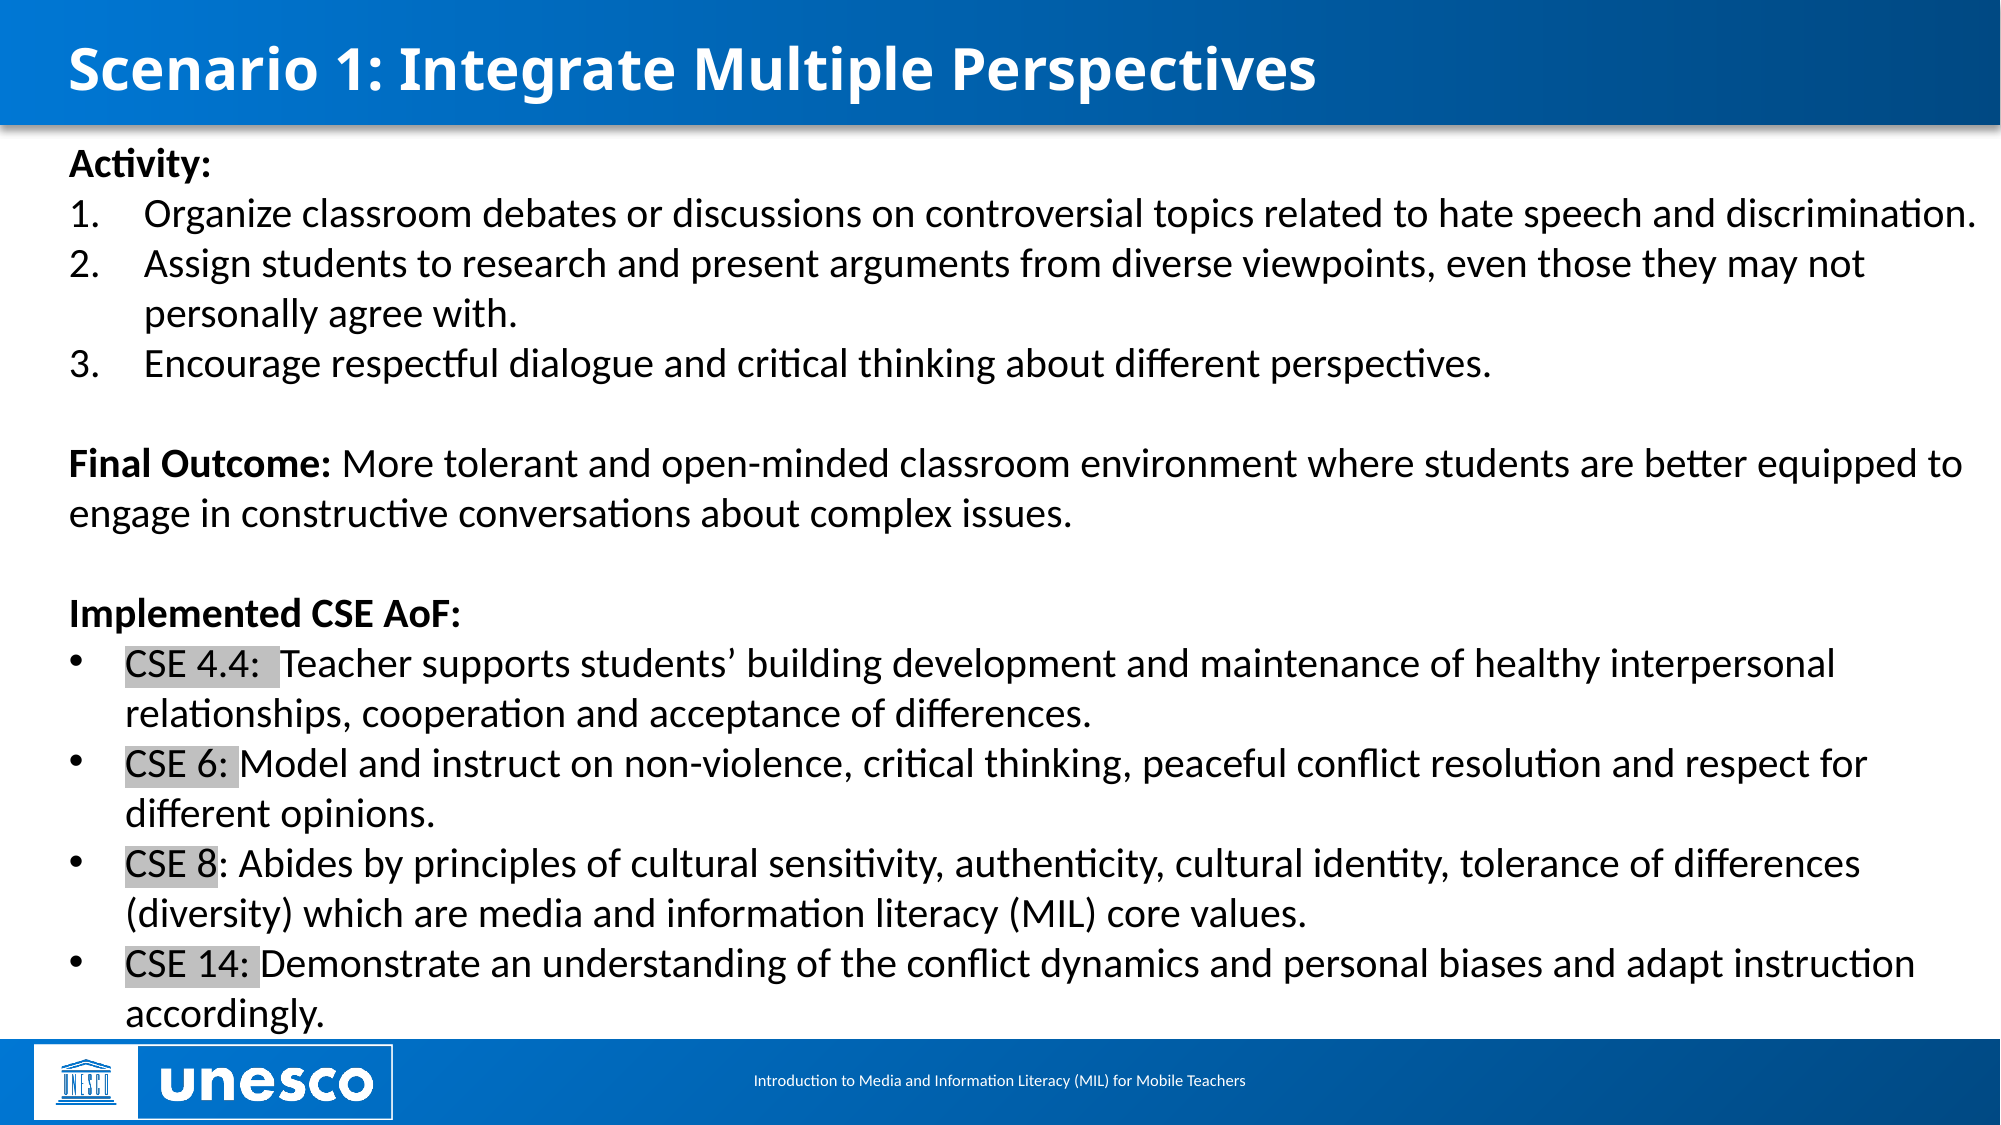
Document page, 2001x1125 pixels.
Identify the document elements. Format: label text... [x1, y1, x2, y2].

list Introduction to Media and Information Literacy (MIL) for Mobile Teachers [732, 1064, 1267, 1102]
text_box Activity: Organize classroom debates or discussions on controversial topics related to hate speech and discrimination. Assign students to research and present arguments from diverse viewpoints, even those they may not personally agree with. Encourage respectful dialogue and critical thinking about different perspectives. Final Outcome: More tolerant and open-minded classroom environment where students are better equipped to engage in constructive conversations about complex issues. Implemented CSE AoF: CSE 4.4: Teacher supports students’ building development and maintenance of healthy interpersonal relationships, cooperation and acceptance of differences. CSE 6: Model and instruct on non-violence, critical thinking, peaceful conflict resolution and respect for different opinions. CSE 8: Abides by principles of cultural sensitivity, authenticity, cultural identity, tolerance of differences (diversity) which are media and information literacy (MIL) core values. CSE 14: Demonstrate an understanding of the conflict dynamics and personal biases and adapt instruction accordingly. [68, 135, 1987, 932]
picture [34, 1044, 393, 1120]
title Scenario 1: Integrate Multiple Perspectives [69, 24, 1931, 100]
